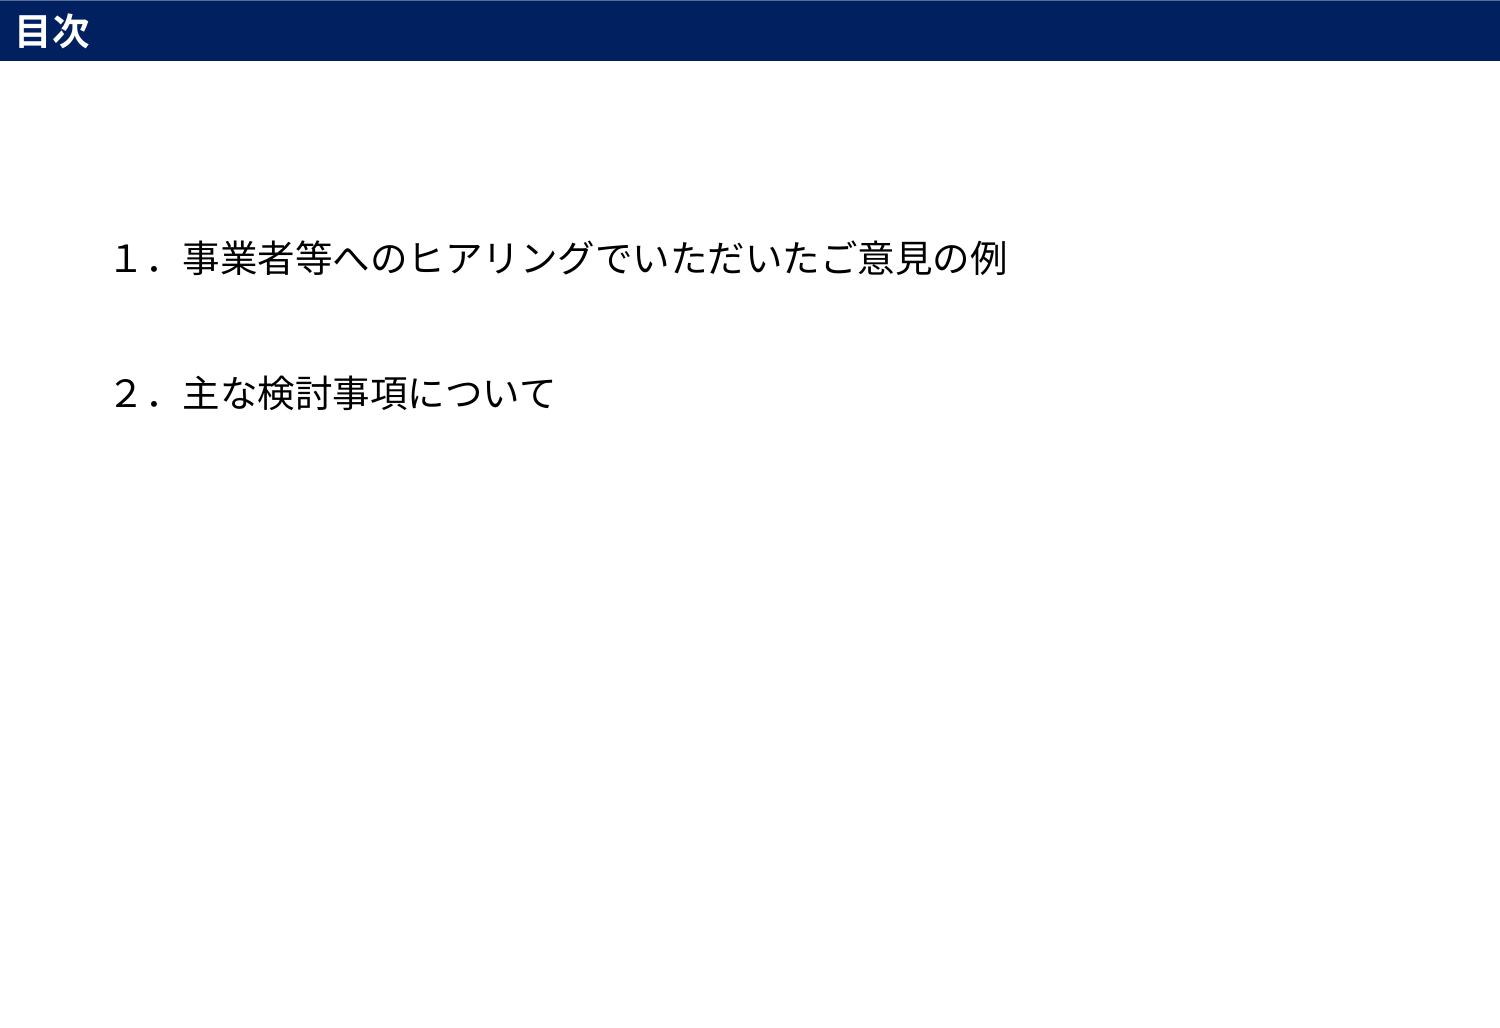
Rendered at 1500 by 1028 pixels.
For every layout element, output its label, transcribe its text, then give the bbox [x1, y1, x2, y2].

text_box １．事業者等へのヒアリングでいただいたご意見の例 ２．主な検討事項について [93, 205, 1428, 423]
text_box 目次 [0, 0, 1500, 63]
